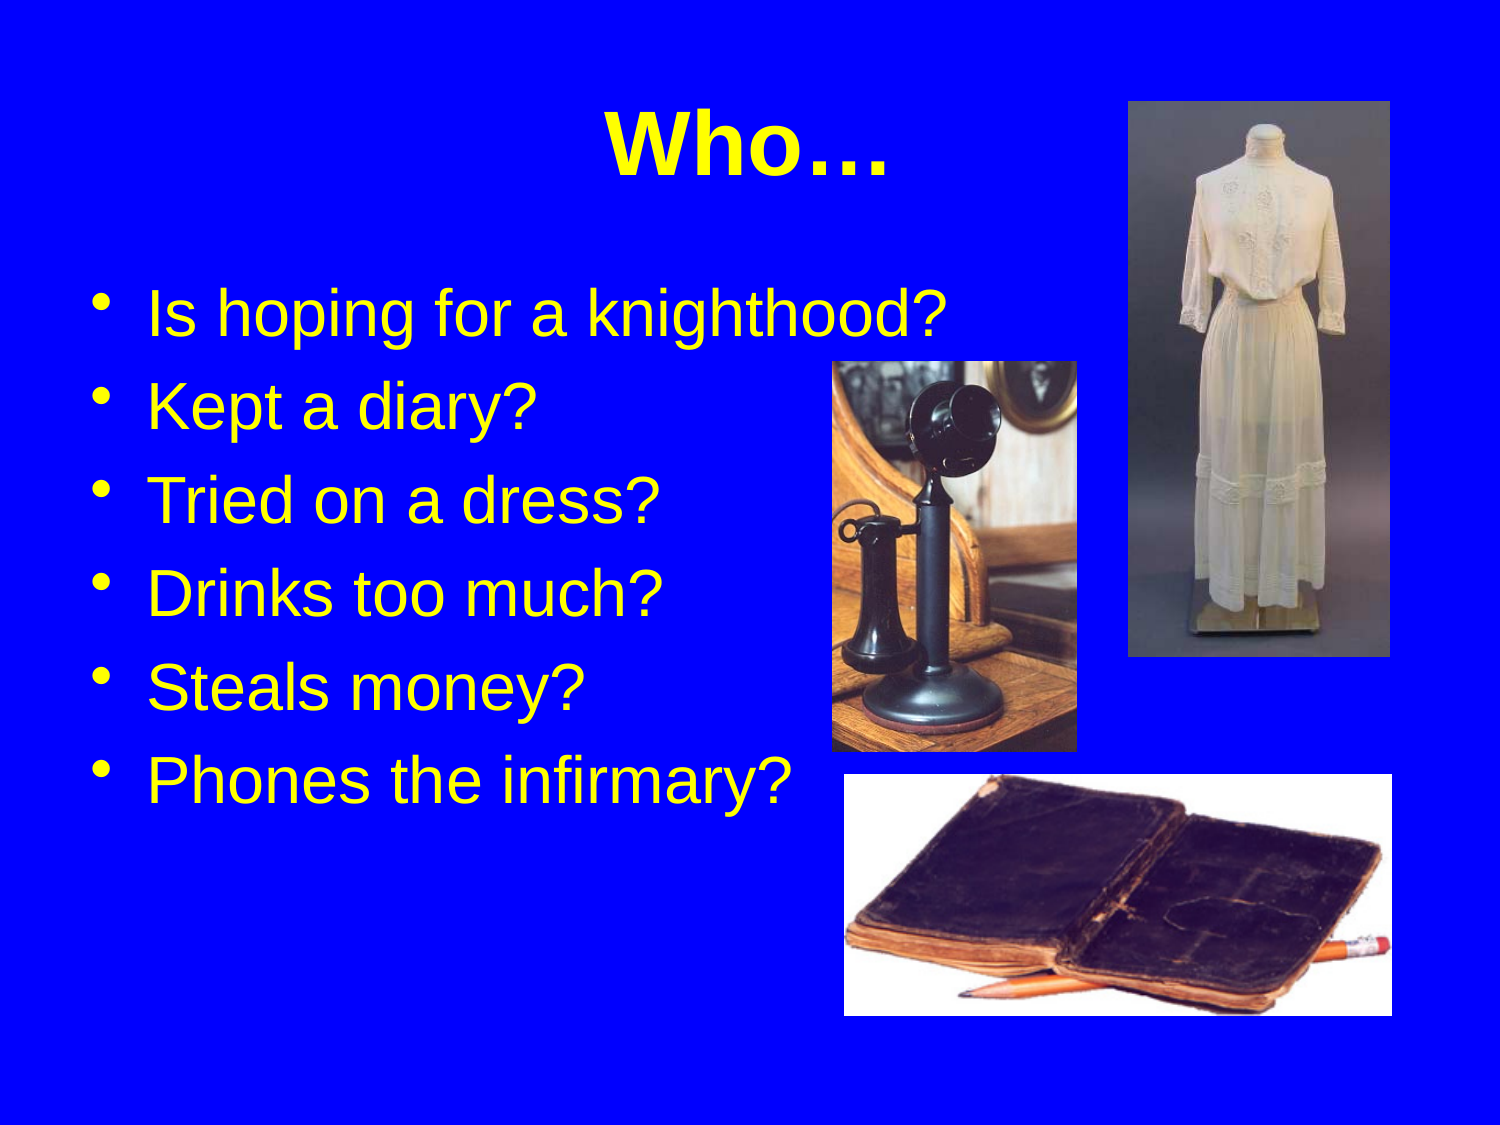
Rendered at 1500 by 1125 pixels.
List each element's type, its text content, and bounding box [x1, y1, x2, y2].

picture [832, 361, 1077, 752]
picture [1127, 101, 1390, 658]
title Who… [74, 44, 1426, 233]
picture [844, 774, 1392, 1016]
list Is hoping for a knighthood? Kept a diary? Tried on a dress? Drinks too much? Steals money? Phones the infirmary? [74, 262, 1426, 1006]
